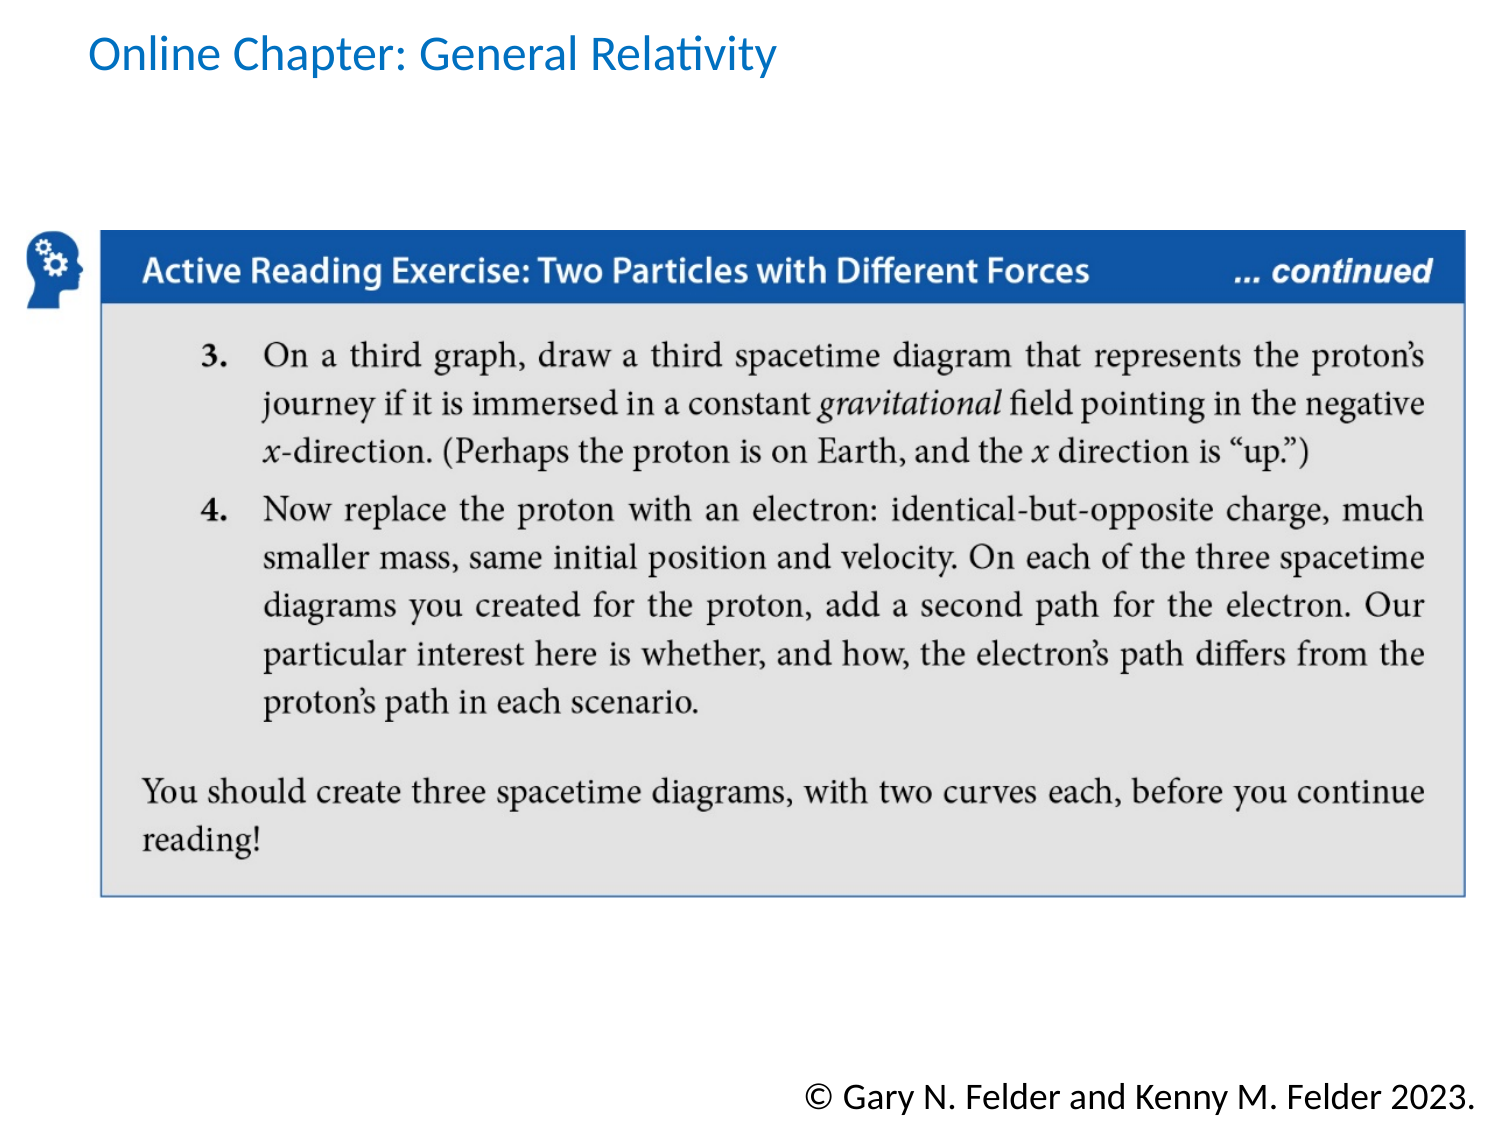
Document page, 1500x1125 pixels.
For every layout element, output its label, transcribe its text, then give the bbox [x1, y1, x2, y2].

text_box © Gary N. Felder and Kenny M. Felder 2023. [786, 1064, 1500, 1124]
picture [26, 230, 1466, 898]
text_box Online Chapter: General Relativity [73, 13, 1421, 89]
